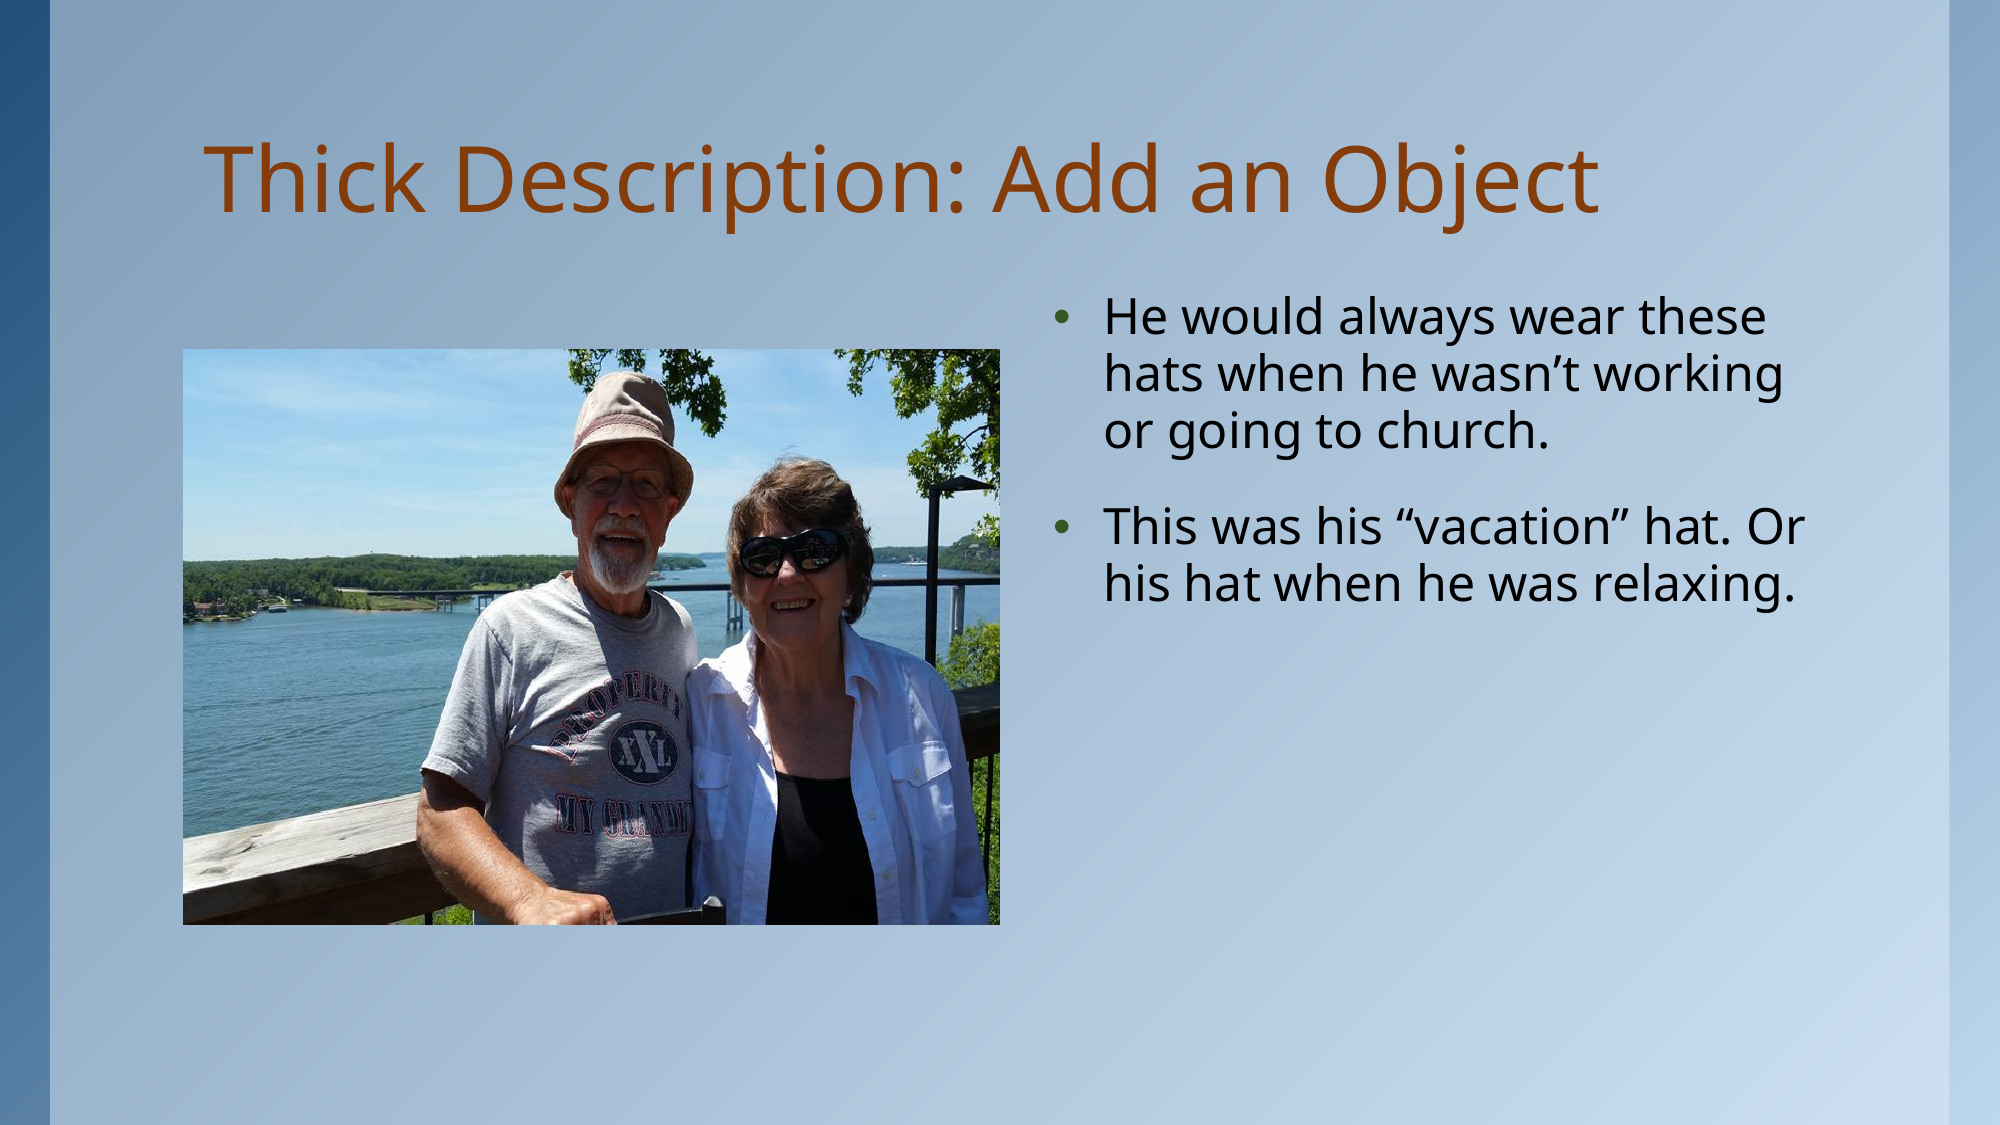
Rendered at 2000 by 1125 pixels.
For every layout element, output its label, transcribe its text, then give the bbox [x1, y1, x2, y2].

title Thick Description: Add an Object [183, 12, 1850, 242]
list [183, 349, 1000, 926]
list He would always wear these hats when he wasn’t working or going to church. This was his “vacation” hat. Or his hat when he was relaxing. [1033, 279, 1850, 1013]
